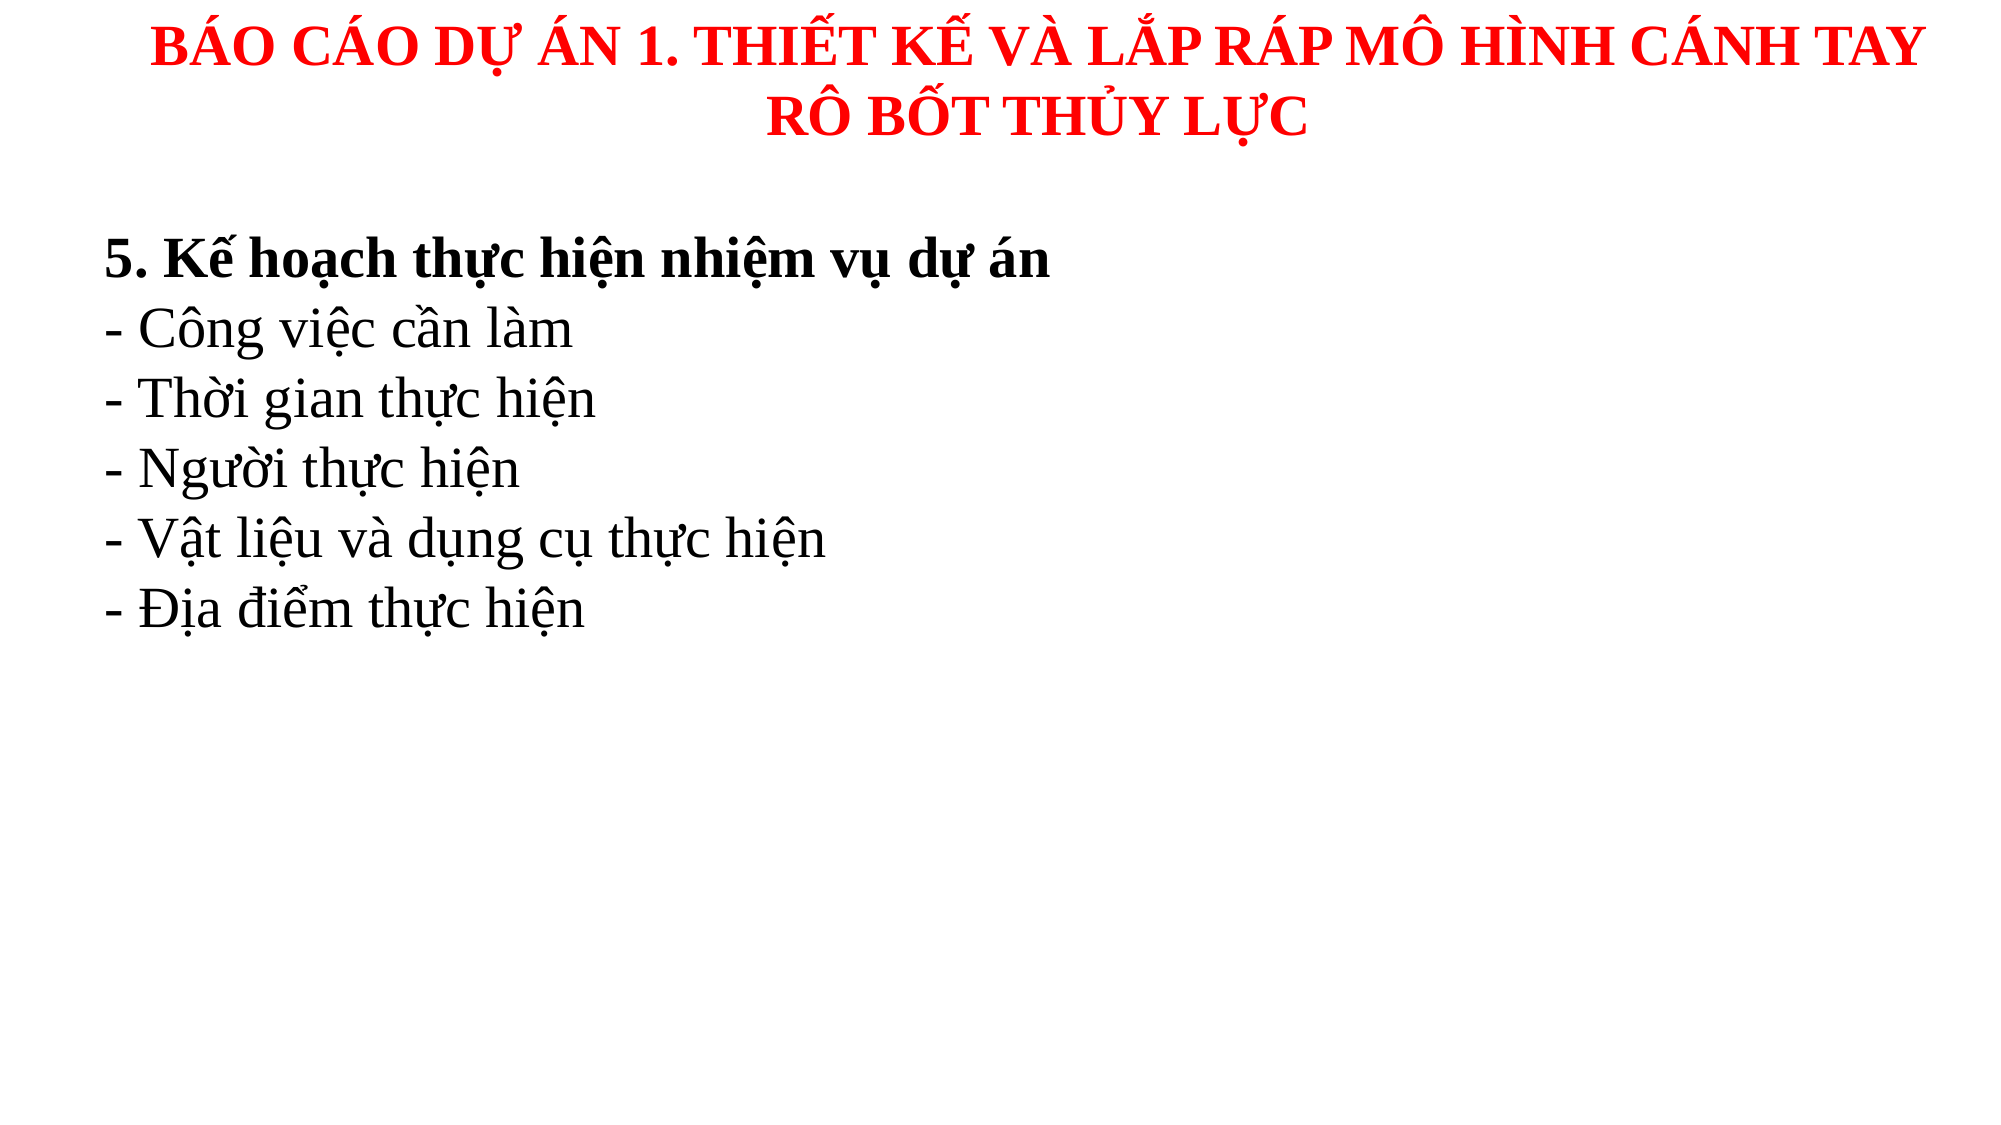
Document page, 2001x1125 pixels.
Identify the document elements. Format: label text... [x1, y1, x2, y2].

text_box BÁO CÁO DỰ ÁN 1. THIẾT KẾ VÀ LẮP RÁP MÔ HÌNH CÁNH TAY RÔ BỐT THỦY LỰC [113, 0, 1963, 155]
text_box 5. Kế hoạch thực hiện nhiệm vụ dự án - Công việc cần làm - Thời gian thực hiện - Người thực hiện - Vật liệu và dụng cụ thực hiện - Địa điểm thực hiện [90, 211, 1845, 646]
